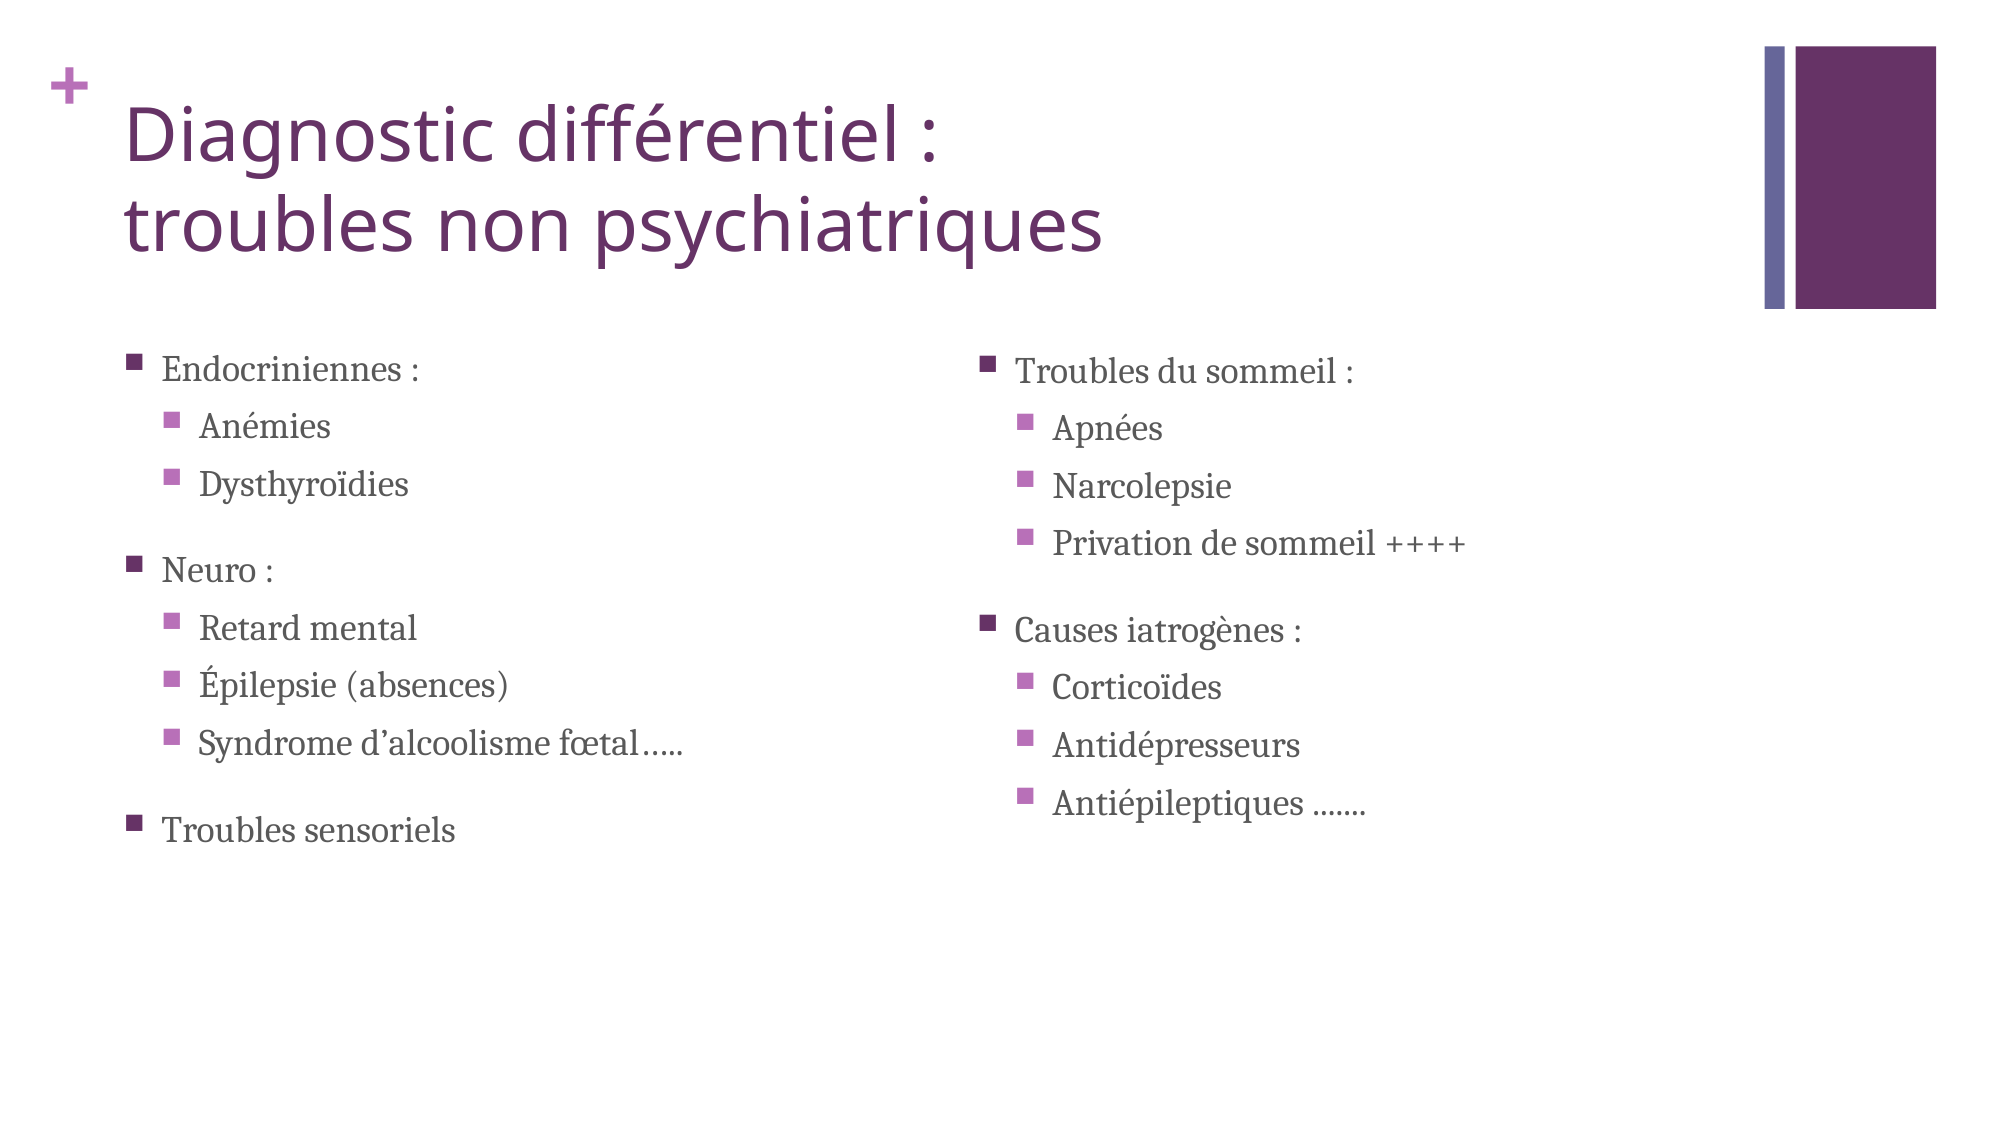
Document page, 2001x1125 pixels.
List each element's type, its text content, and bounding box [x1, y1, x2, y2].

list Endocriniennes : Anémies Dysthyroïdies Neuro : Retard mental Épilepsie (absences) Syndrome d’alcoolisme fœtal….. Troubles sensoriels [109, 336, 909, 1016]
list Troubles du sommeil : Apnées Narcolepsie Privation de sommeil ++++ Causes iatrogènes : Corticoïdes Antidépresseurs Antiépileptiques ....... [962, 338, 1763, 1018]
title Diagnostic différentiel : troubles non psychiatriques [109, 79, 1762, 263]
